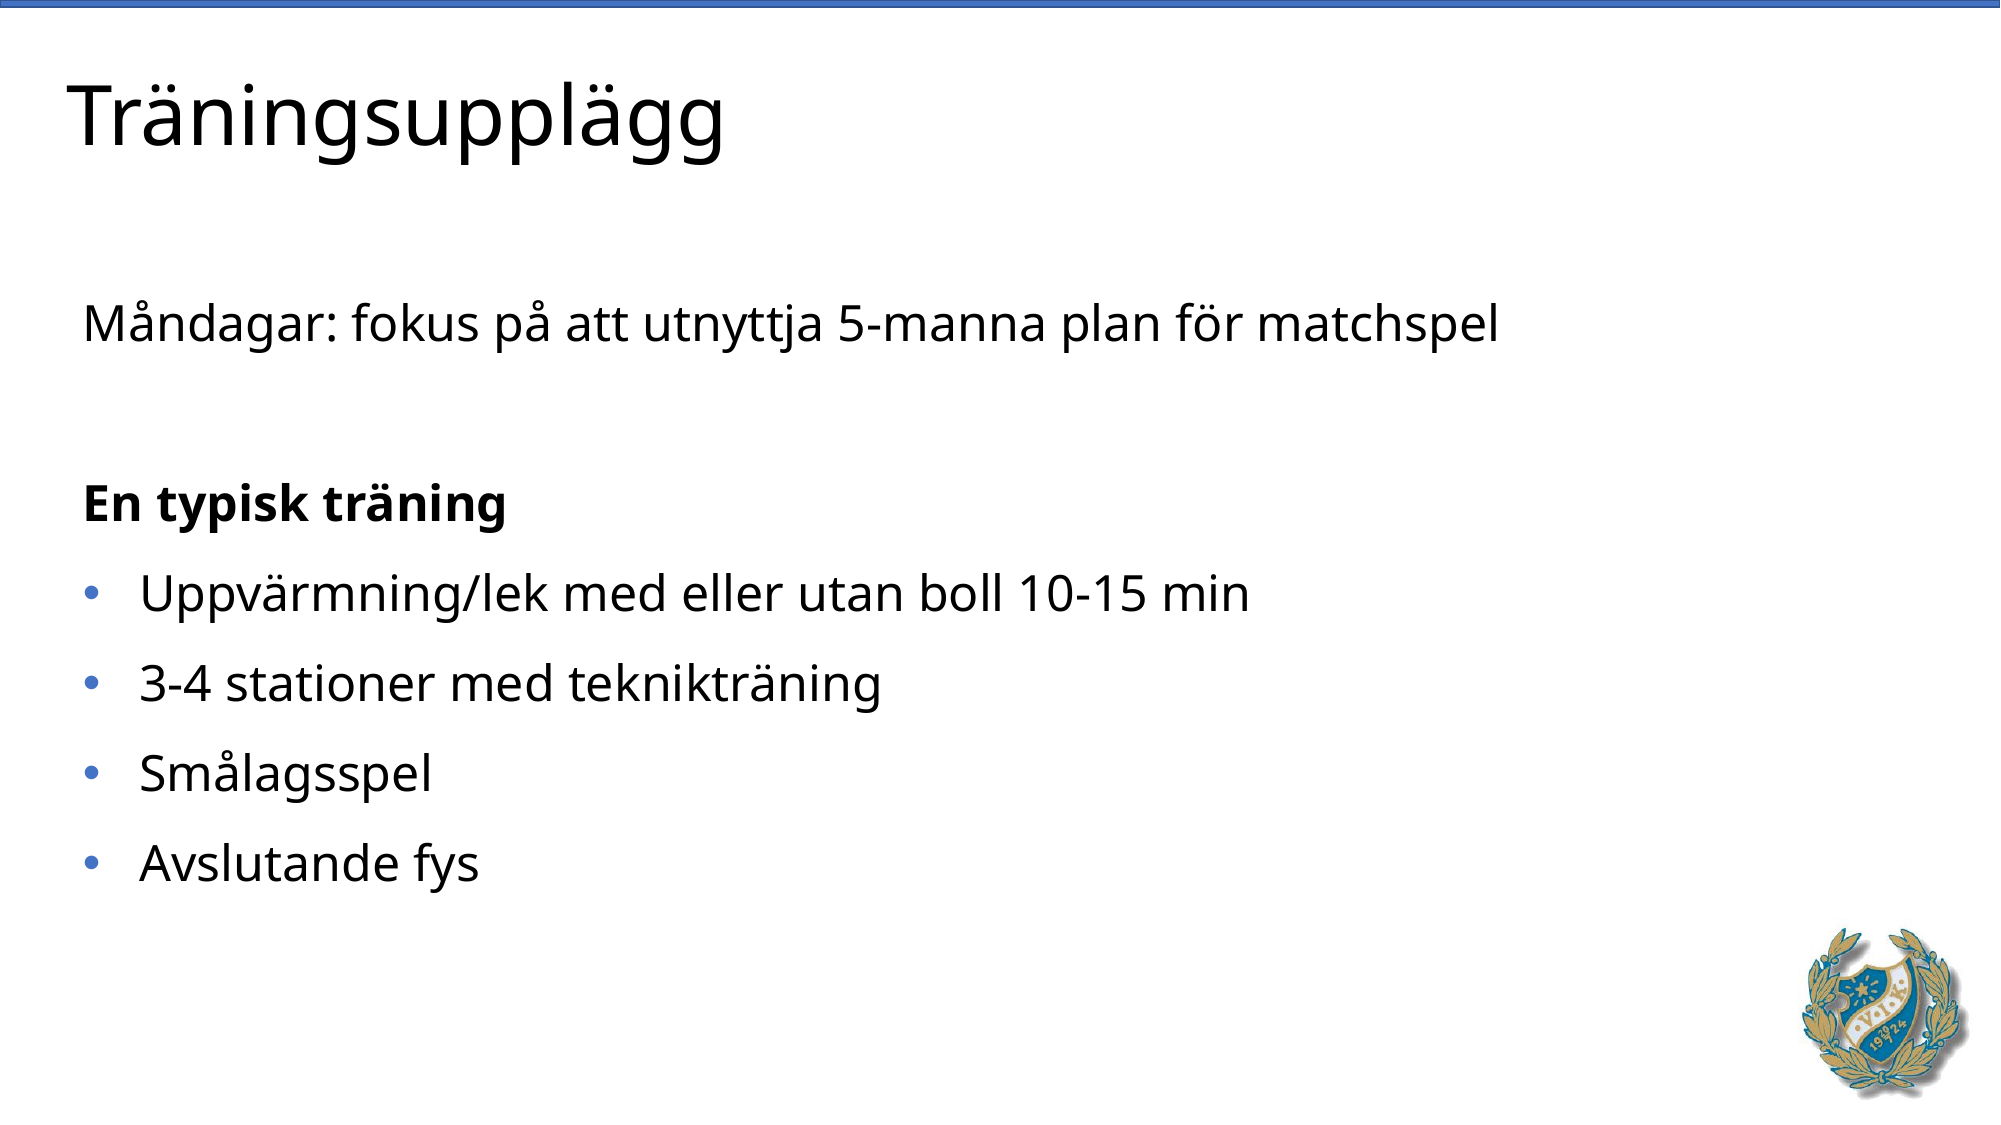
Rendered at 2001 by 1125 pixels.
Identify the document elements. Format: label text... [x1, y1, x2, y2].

text_box Måndagar: fokus på att utnyttja 5-manna plan för matchspel En typisk träning Uppvärmning/lek med eller utan boll 10-15 min 3-4 stationer med teknikträning Smålagsspel Avslutande fys [68, 254, 1799, 900]
picture [1798, 918, 1973, 1105]
text_box Träningsupplägg [51, 54, 1949, 170]
text_box [0, 0, 2000, 8]
